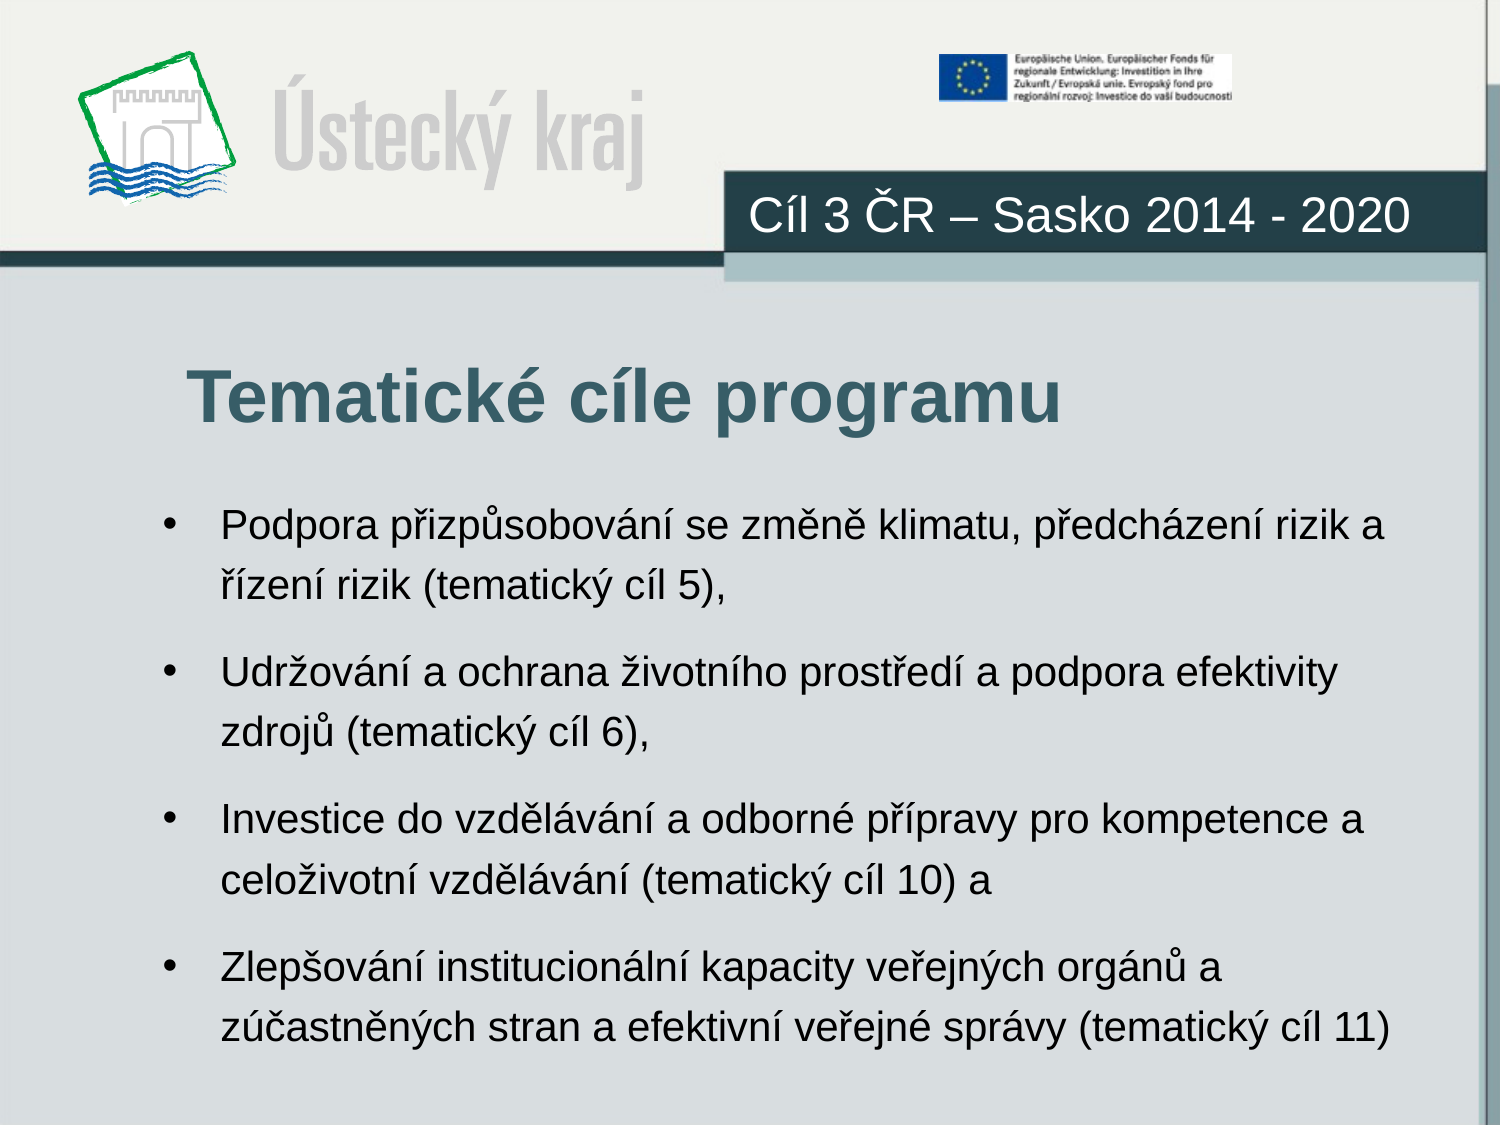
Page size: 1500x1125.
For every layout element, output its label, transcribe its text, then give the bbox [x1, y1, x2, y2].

footer Cíl 3 ČR – Sasko 2014 - 2020 [733, 171, 1477, 254]
title Tematické cíle programu [170, 316, 1426, 469]
list Podpora přizpůsobování se změně klimatu, předcházení rizik a řízení rizik (tematický cíl 5), Udržování a ochrana životního prostředí a podpora efektivity zdrojů (tematický cíl 6), Investice do vzdělávání a odborné přípravy pro kompetence a celoživotní vzdělávání (tematický cíl 10) a Zlepšování institucionální kapacity veřejných orgánů a zúčastněných stran a efektivní veřejné správy (tematický cíl 11) [147, 479, 1426, 1095]
picture [0, 0, 1500, 1125]
